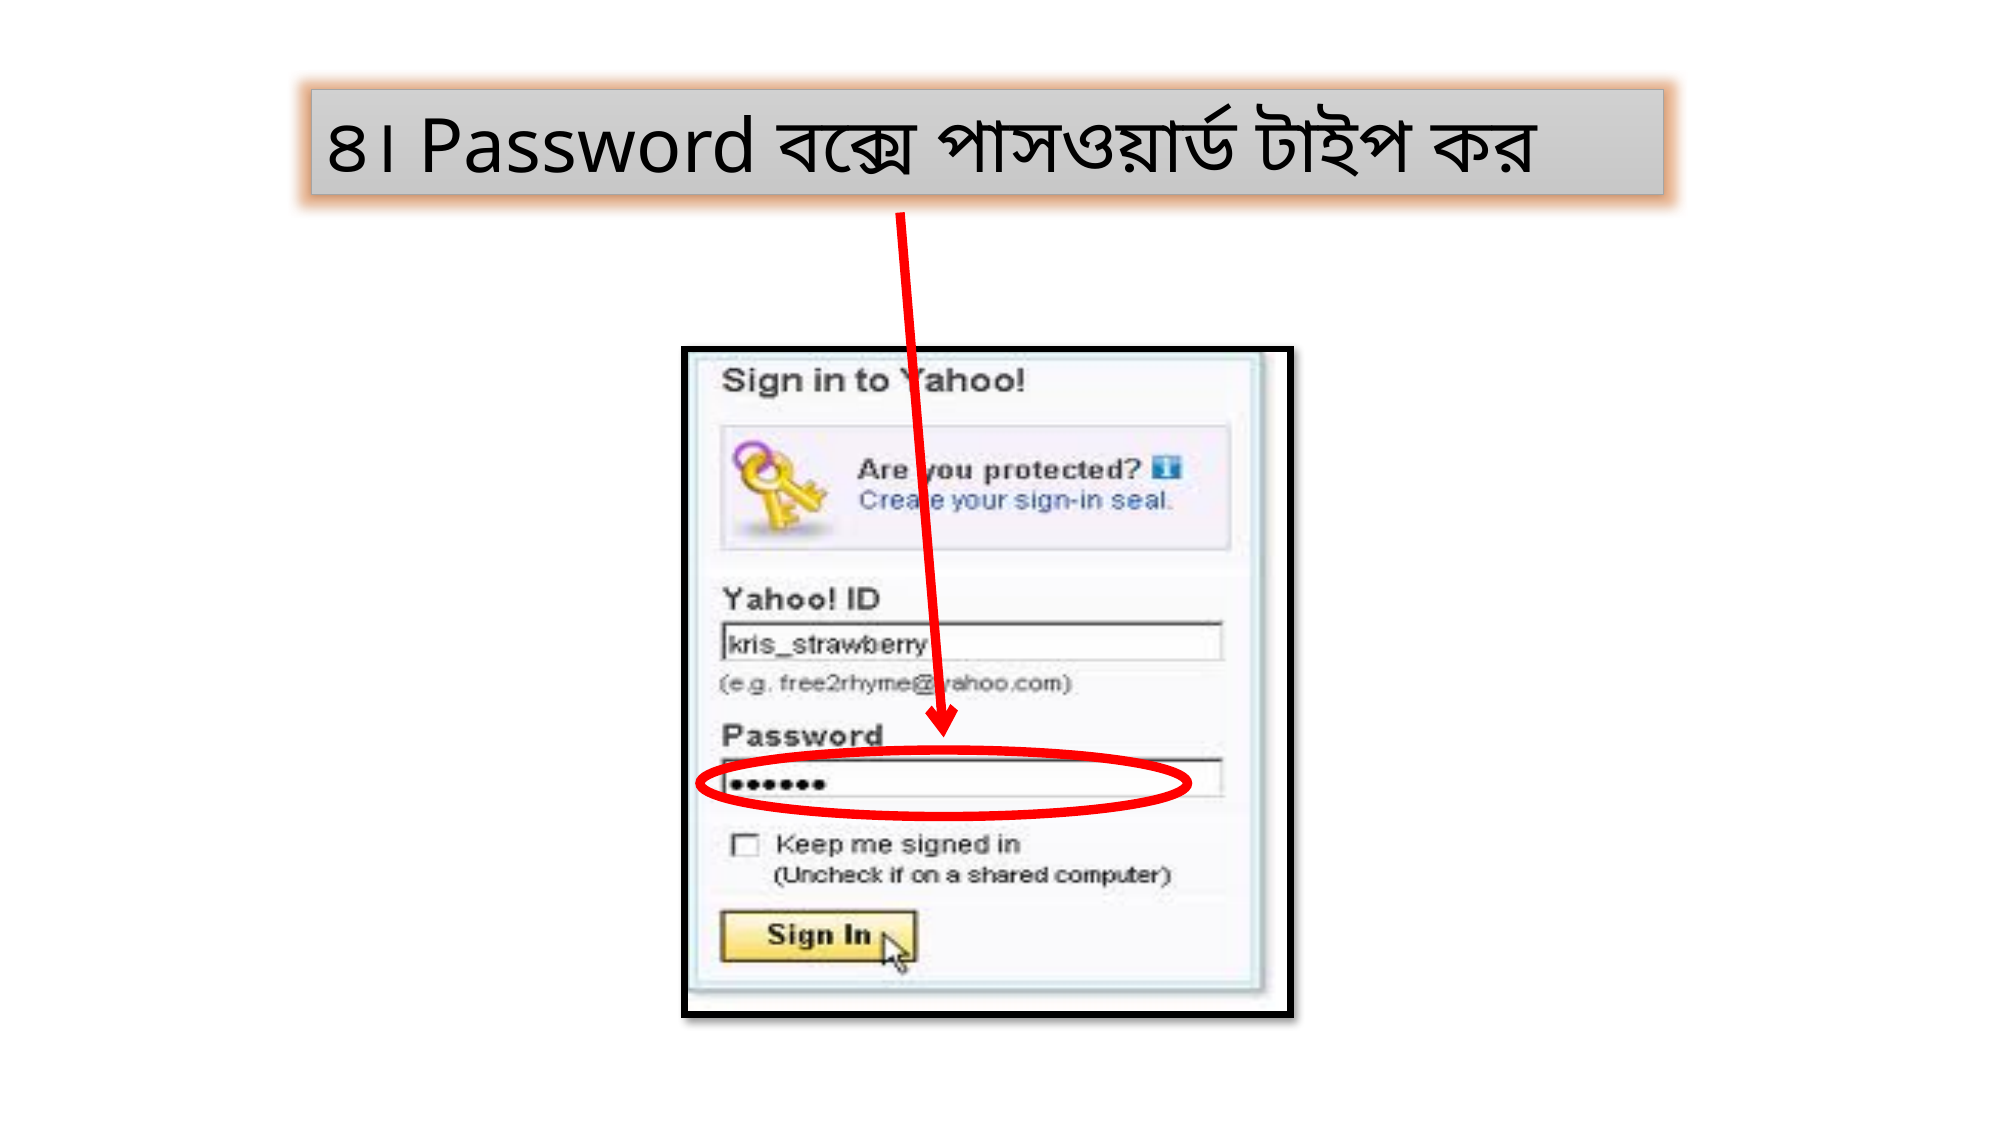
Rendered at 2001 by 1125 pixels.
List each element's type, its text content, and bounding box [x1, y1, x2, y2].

picture [687, 351, 1288, 1012]
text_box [899, 212, 944, 738]
text_box ৪। Password বক্সে পাসওয়ার্ড টাইপ কর [311, 89, 1664, 195]
